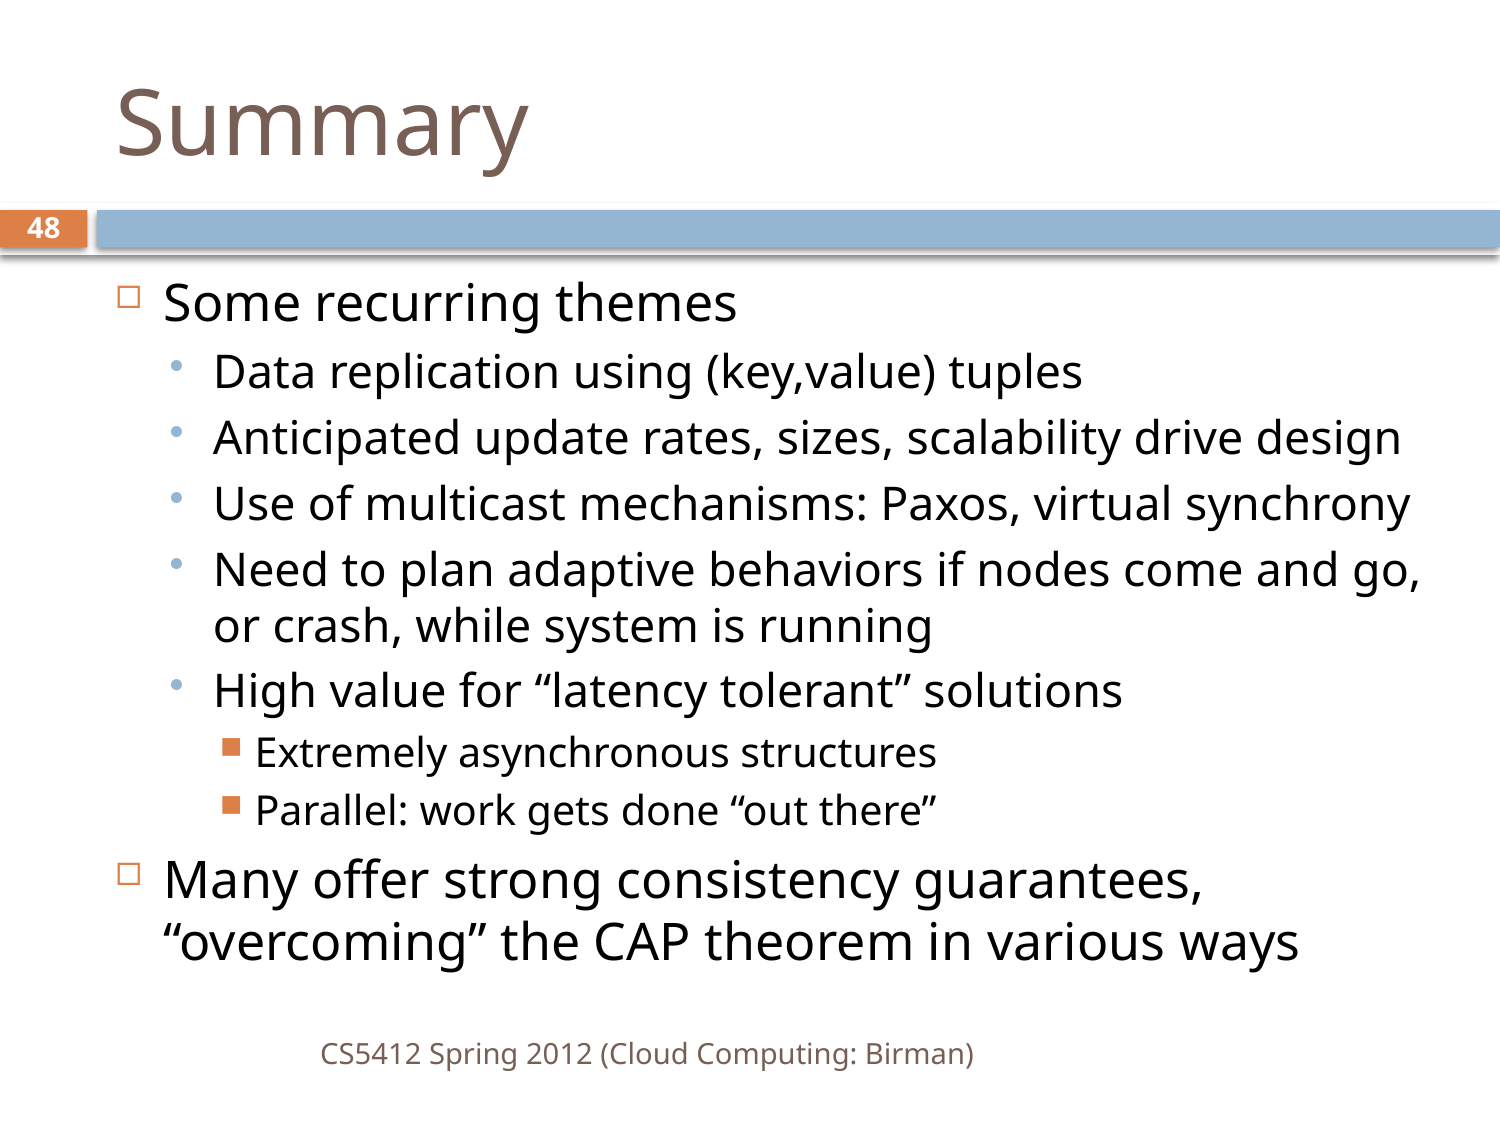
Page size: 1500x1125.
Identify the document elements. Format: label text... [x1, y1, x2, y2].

title Summary [100, 37, 1438, 200]
slide_number 48 [0, 208, 88, 249]
footer CS5412 Spring 2012 (Cloud Computing: Birman) [99, 1024, 990, 1085]
list Some recurring themes Data replication using (key,value) tuples Anticipated update rates, sizes, scalability drive design Use of multicast mechanisms: Paxos, virtual synchrony Need to plan adaptive behaviors if nodes come and go, or crash, while system is running High value for “latency tolerant” solutions Extremely asynchronous structures Parallel: work gets done “out there” Many offer strong consistency guarantees, “overcoming” the CAP theorem in various ways [100, 262, 1438, 1000]
